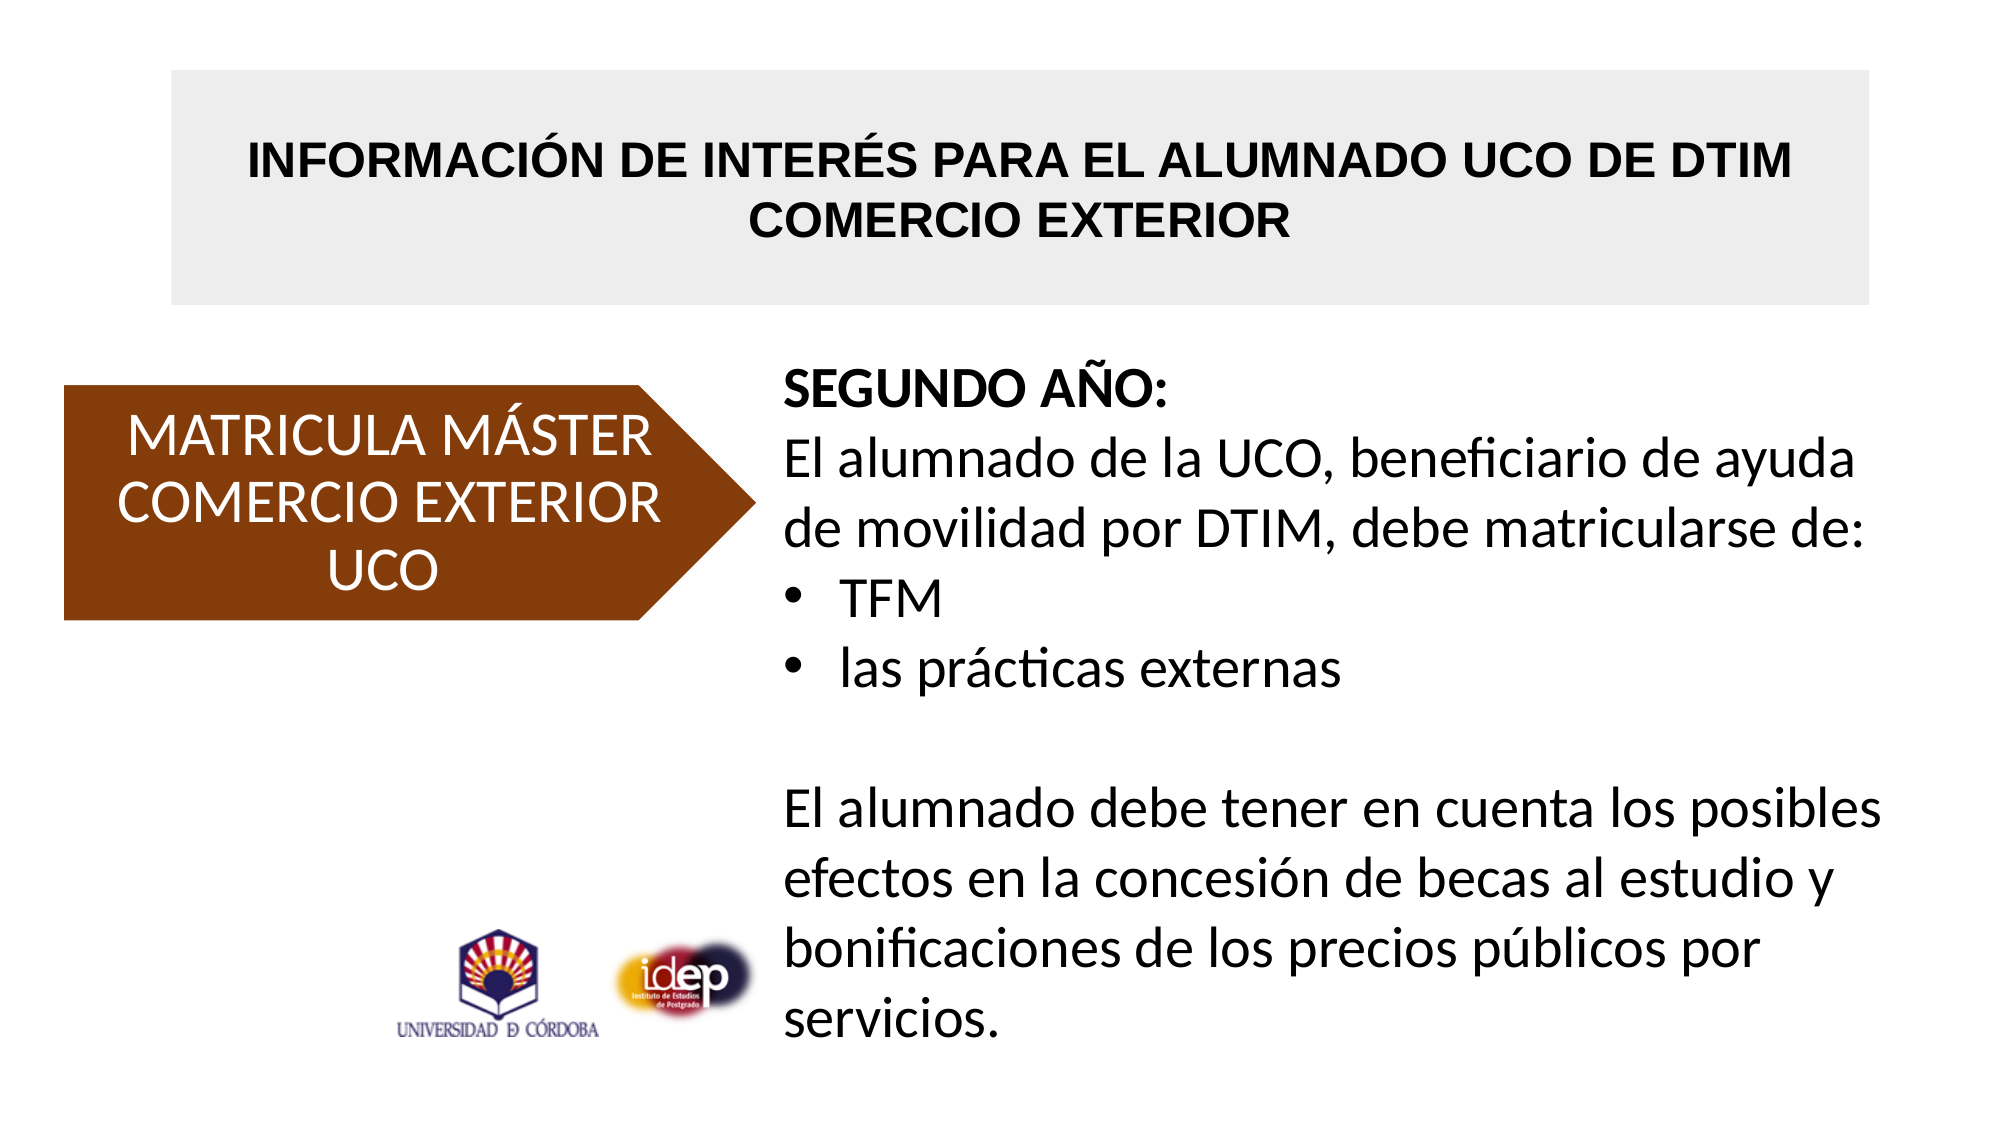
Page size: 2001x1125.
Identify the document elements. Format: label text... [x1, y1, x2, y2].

text_box INFORMACIÓN DE INTERÉS PARA EL ALUMNADO UCO DE DTIM COMERCIO EXTERIOR [171, 70, 1870, 305]
text_box SEGUNDO AÑO: El alumnado de la UCO, beneficiario de ayuda de movilidad por DTIM, debe matricularse de: TFM las prácticas externas El alumnado debe tener en cuenta los posibles efectos en la concesión de becas al estudio y bonificaciones de los precios públicos por servicios. [768, 341, 1937, 1057]
picture [396, 929, 599, 1037]
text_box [62, 384, 759, 622]
picture [608, 935, 759, 1025]
